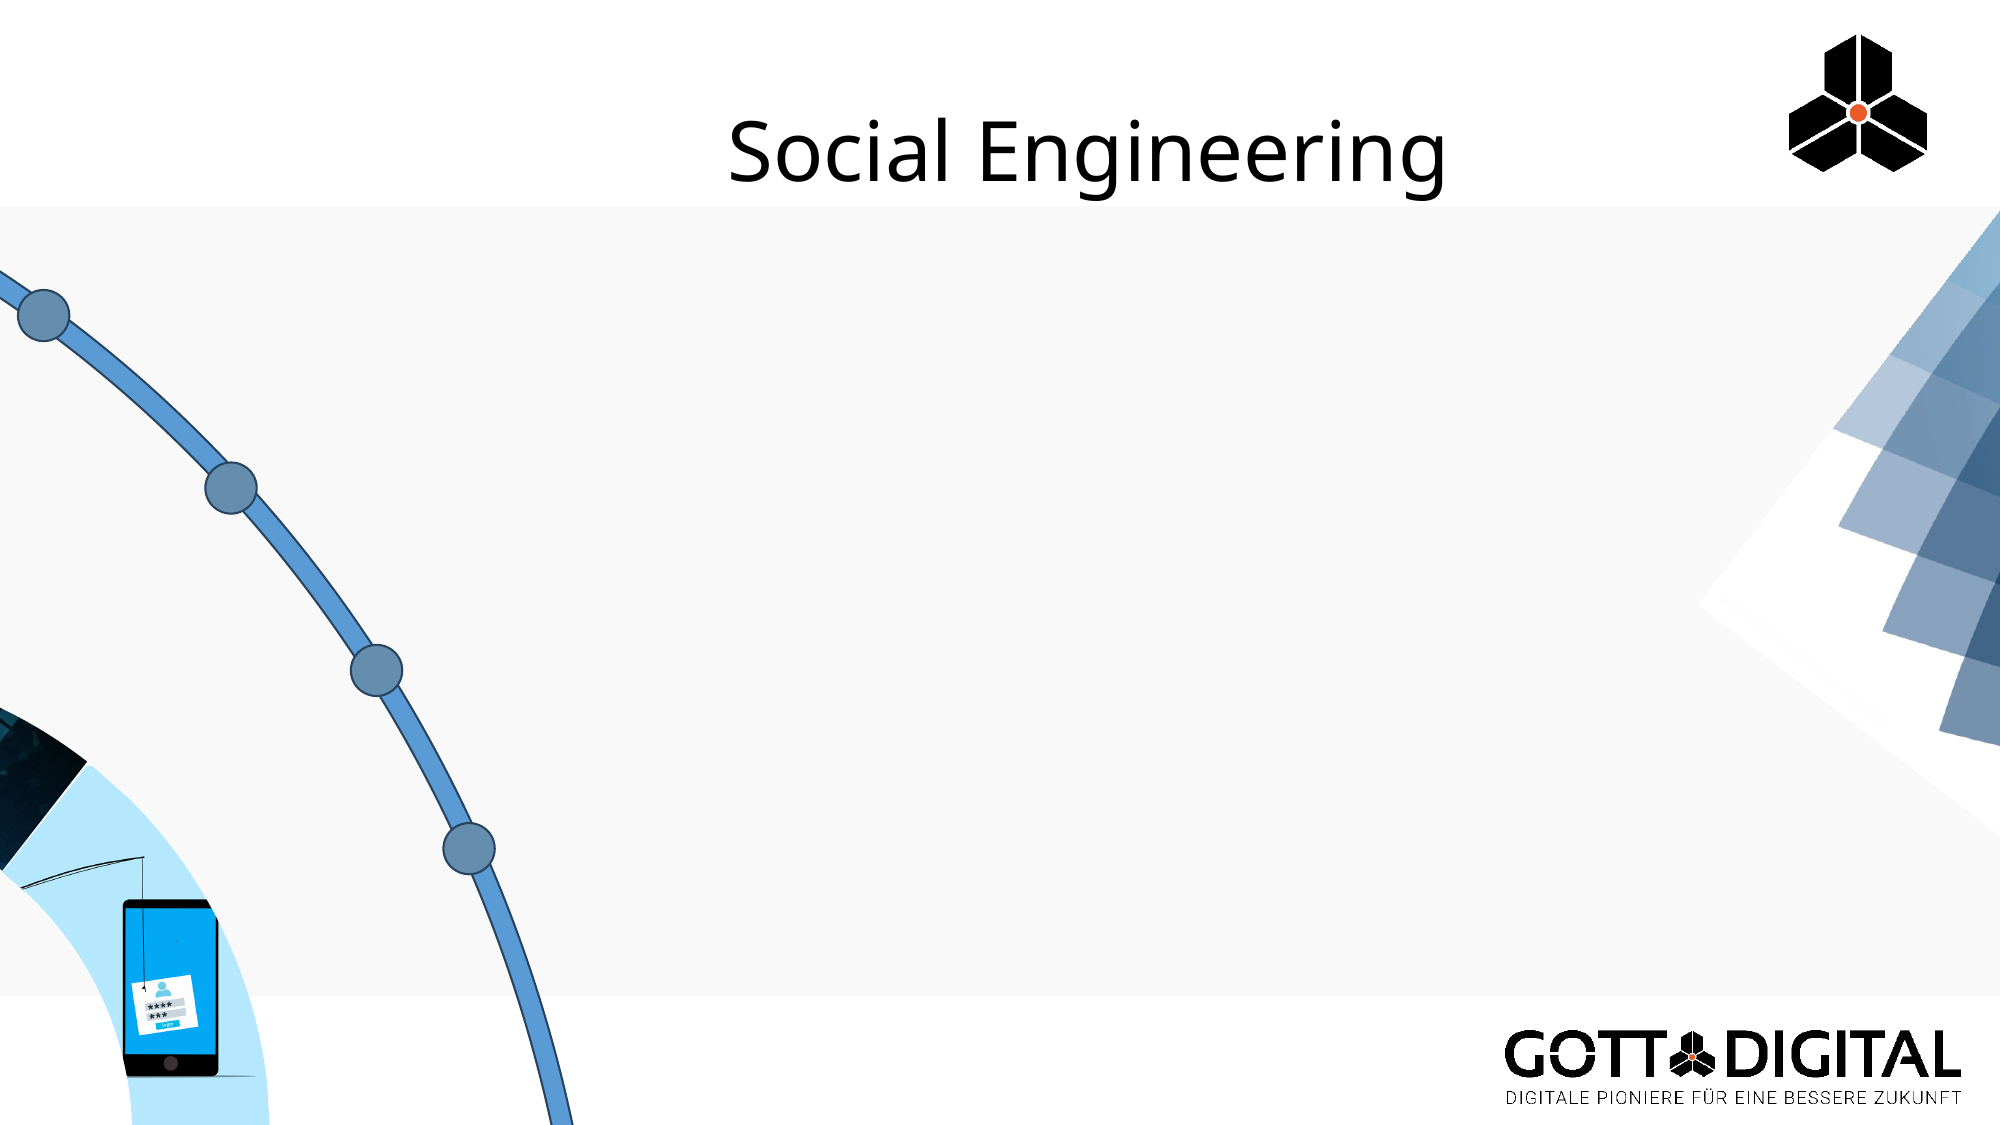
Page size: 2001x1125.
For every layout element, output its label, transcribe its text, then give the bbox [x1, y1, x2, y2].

picture [1700, 34, 2000, 834]
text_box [0, 618, 344, 1125]
text_box [379, 685, 473, 829]
text_box Social Engineering [553, 90, 1625, 206]
text_box [16, 288, 71, 343]
text_box [243, 494, 373, 657]
text_box [0, 270, 31, 311]
text_box [442, 822, 496, 876]
text_box [57, 320, 228, 474]
text_box [349, 643, 404, 698]
picture [1505, 1030, 1961, 1104]
text_box [471, 864, 574, 1125]
text_box [204, 461, 258, 515]
